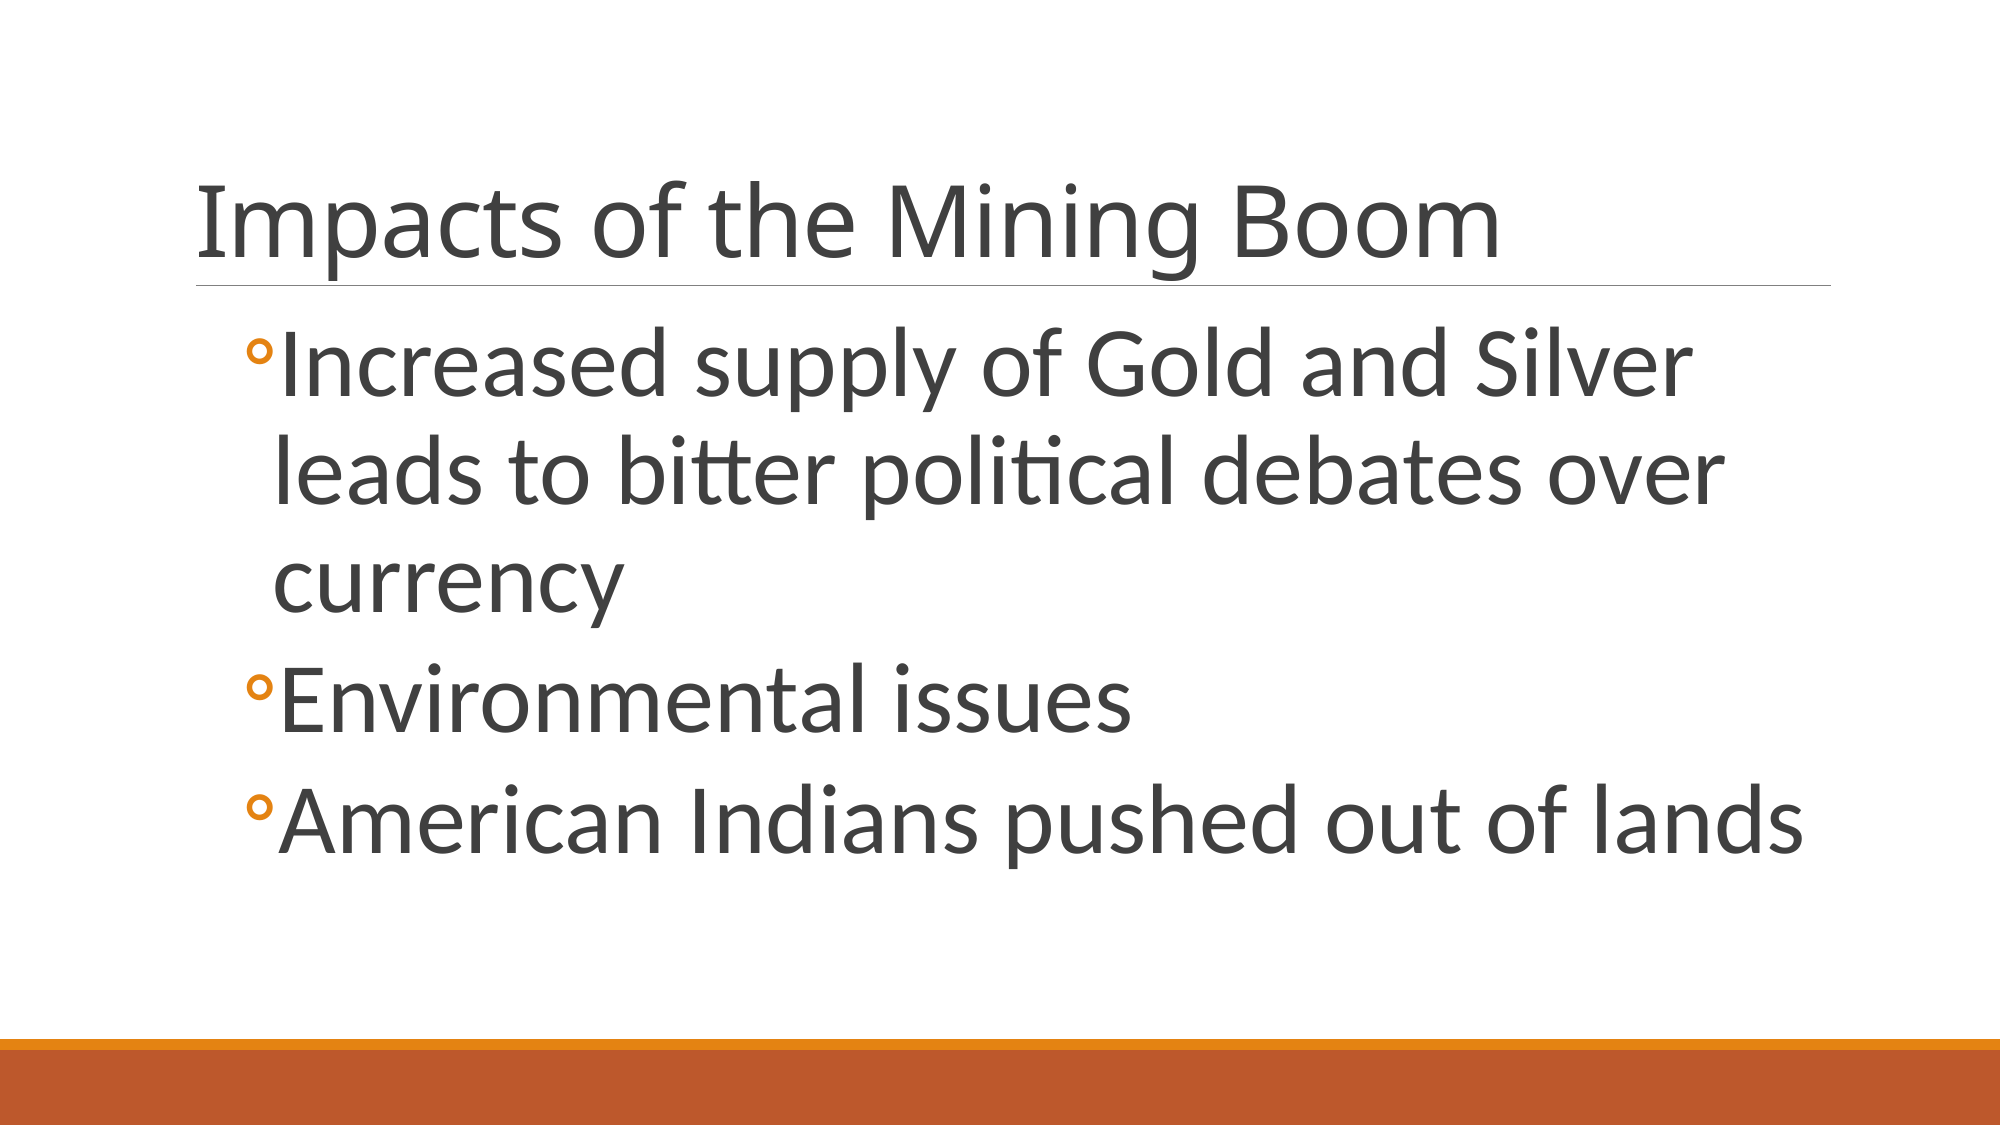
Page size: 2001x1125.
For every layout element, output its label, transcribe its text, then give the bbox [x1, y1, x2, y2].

list Increased supply of Gold and Silver leads to bitter political debates over currency Environmental issues American Indians pushed out of lands [180, 302, 1830, 963]
title Impacts of the Mining Boom [180, 47, 1830, 285]
